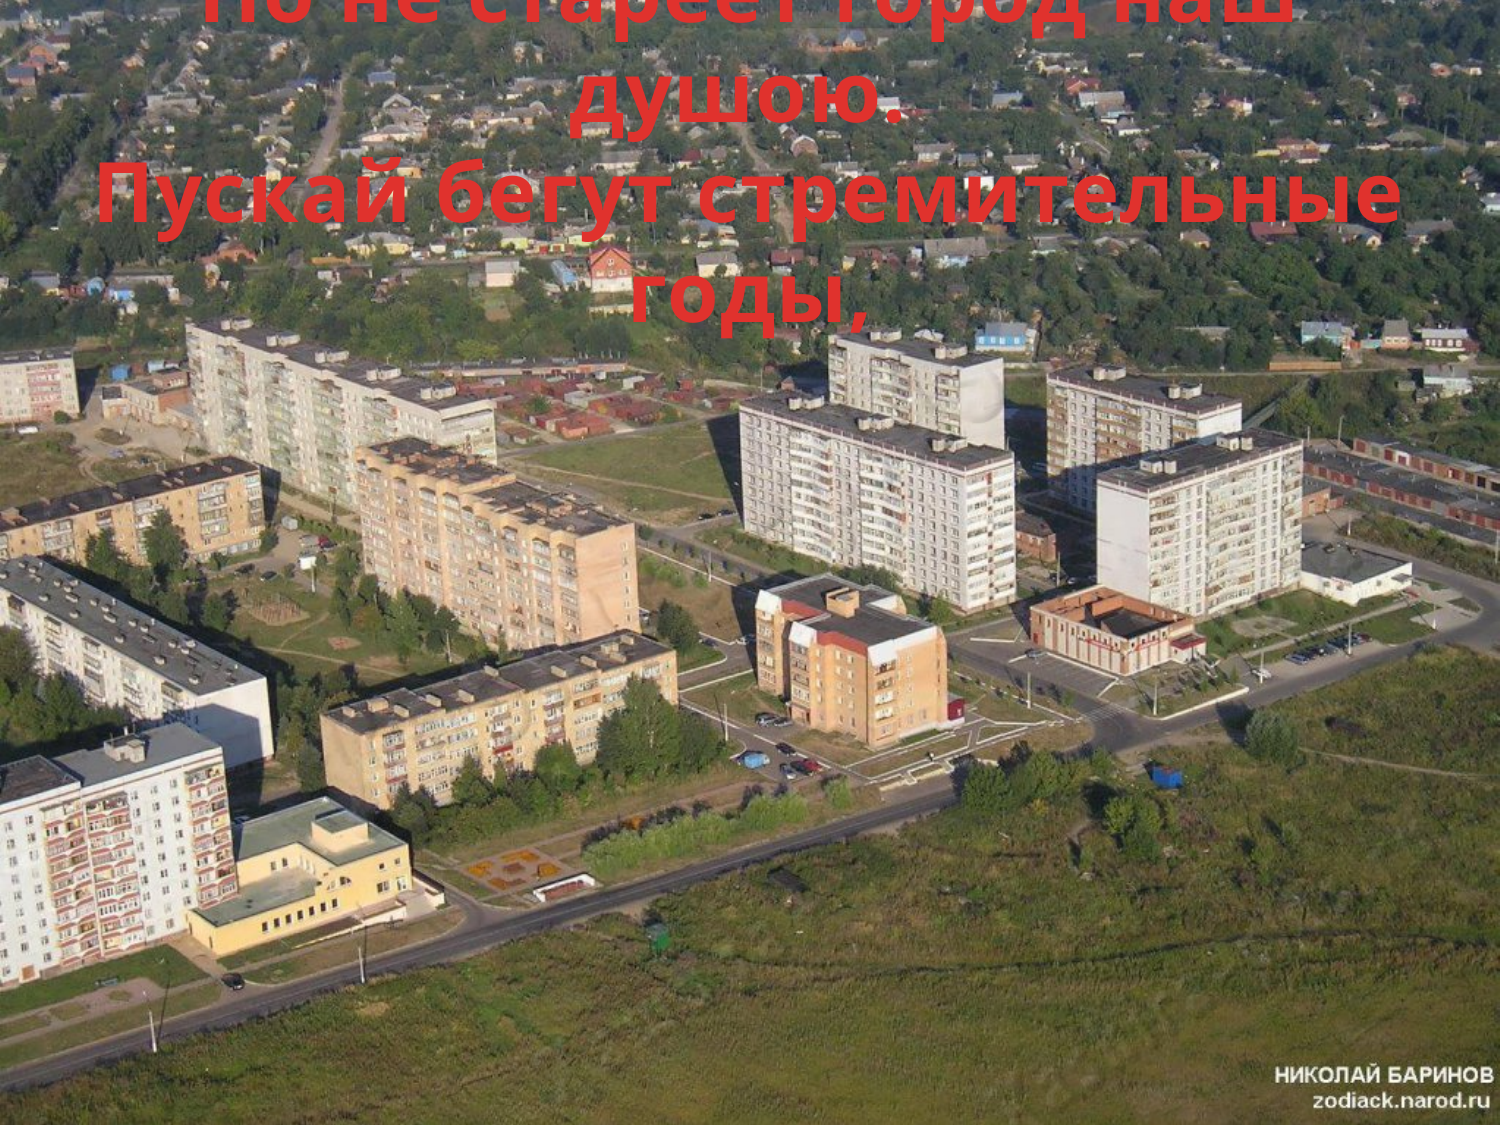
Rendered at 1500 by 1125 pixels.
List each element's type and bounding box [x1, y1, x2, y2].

list [0, 0, 1500, 1125]
